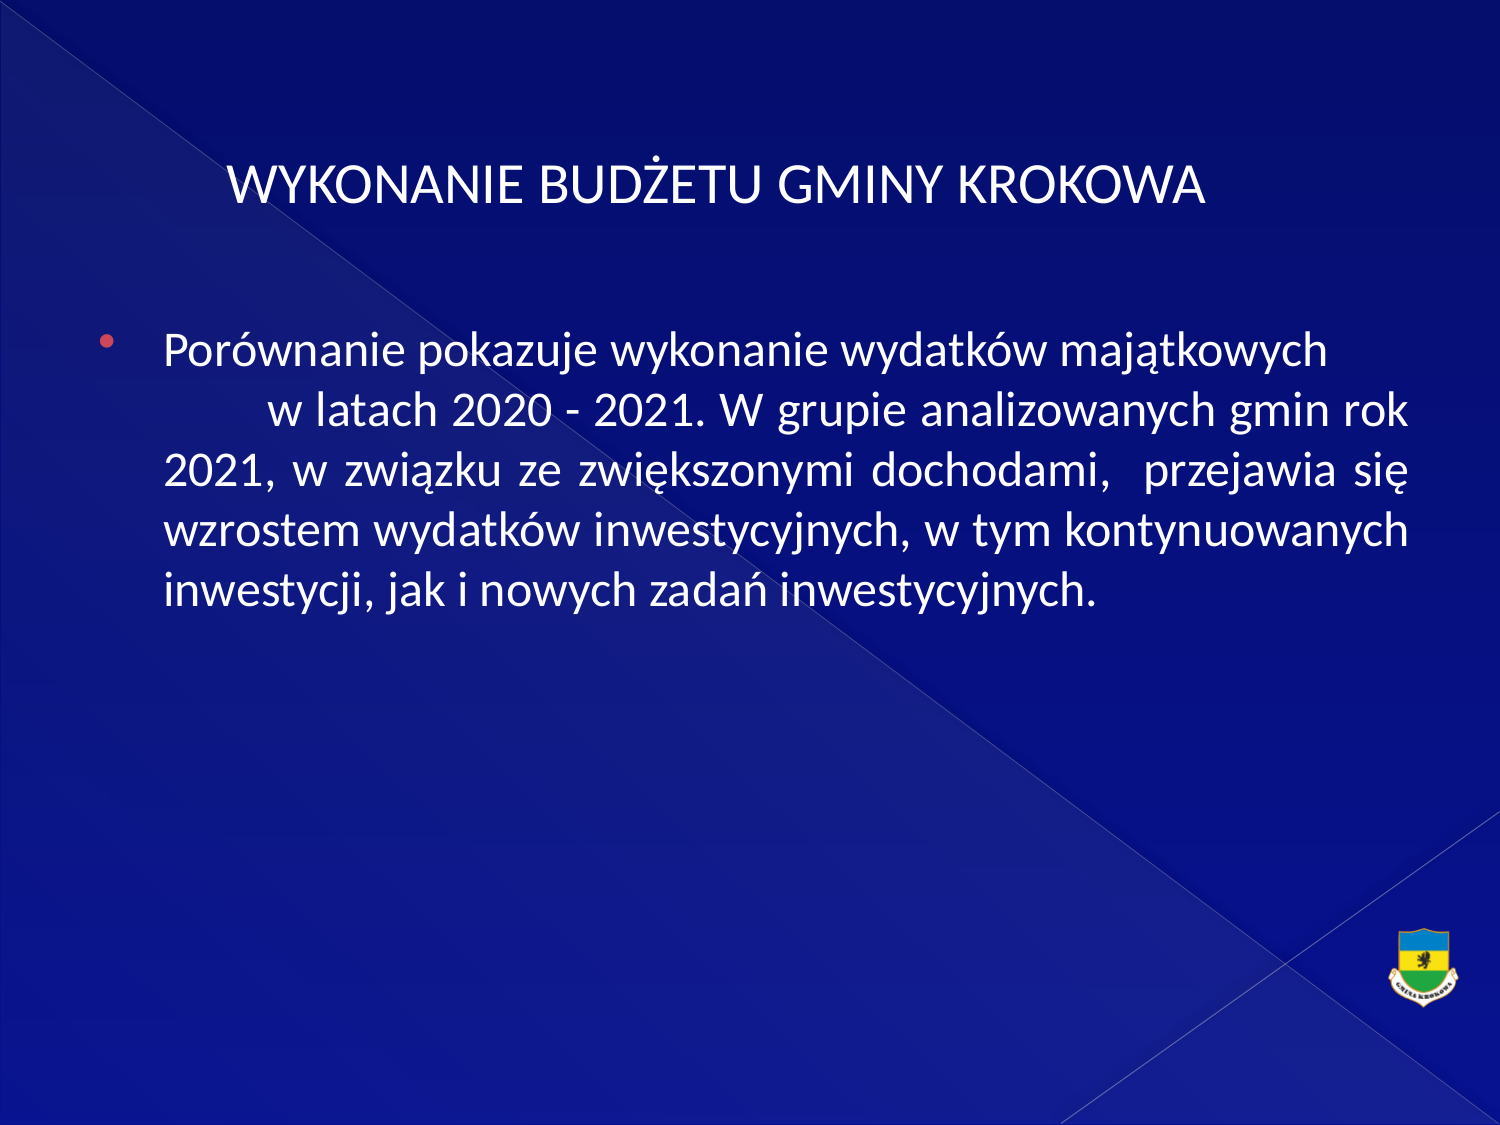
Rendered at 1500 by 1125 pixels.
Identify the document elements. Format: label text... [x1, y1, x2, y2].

list Porównanie pokazuje wykonanie wydatków majątkowych w latach 2020 - 2021. W grupie analizowanych gmin rok 2021, w związku ze zwiększonymi dochodami, przejawia się wzrostem wydatków inwestycyjnych, w tym kontynuowanych inwestycji, jak i nowych zadań inwestycyjnych. [75, 308, 1425, 1059]
text_box WYKONANIE BUDŻETU GMINY KROKOWA [212, 137, 1222, 223]
picture [1388, 928, 1459, 1008]
